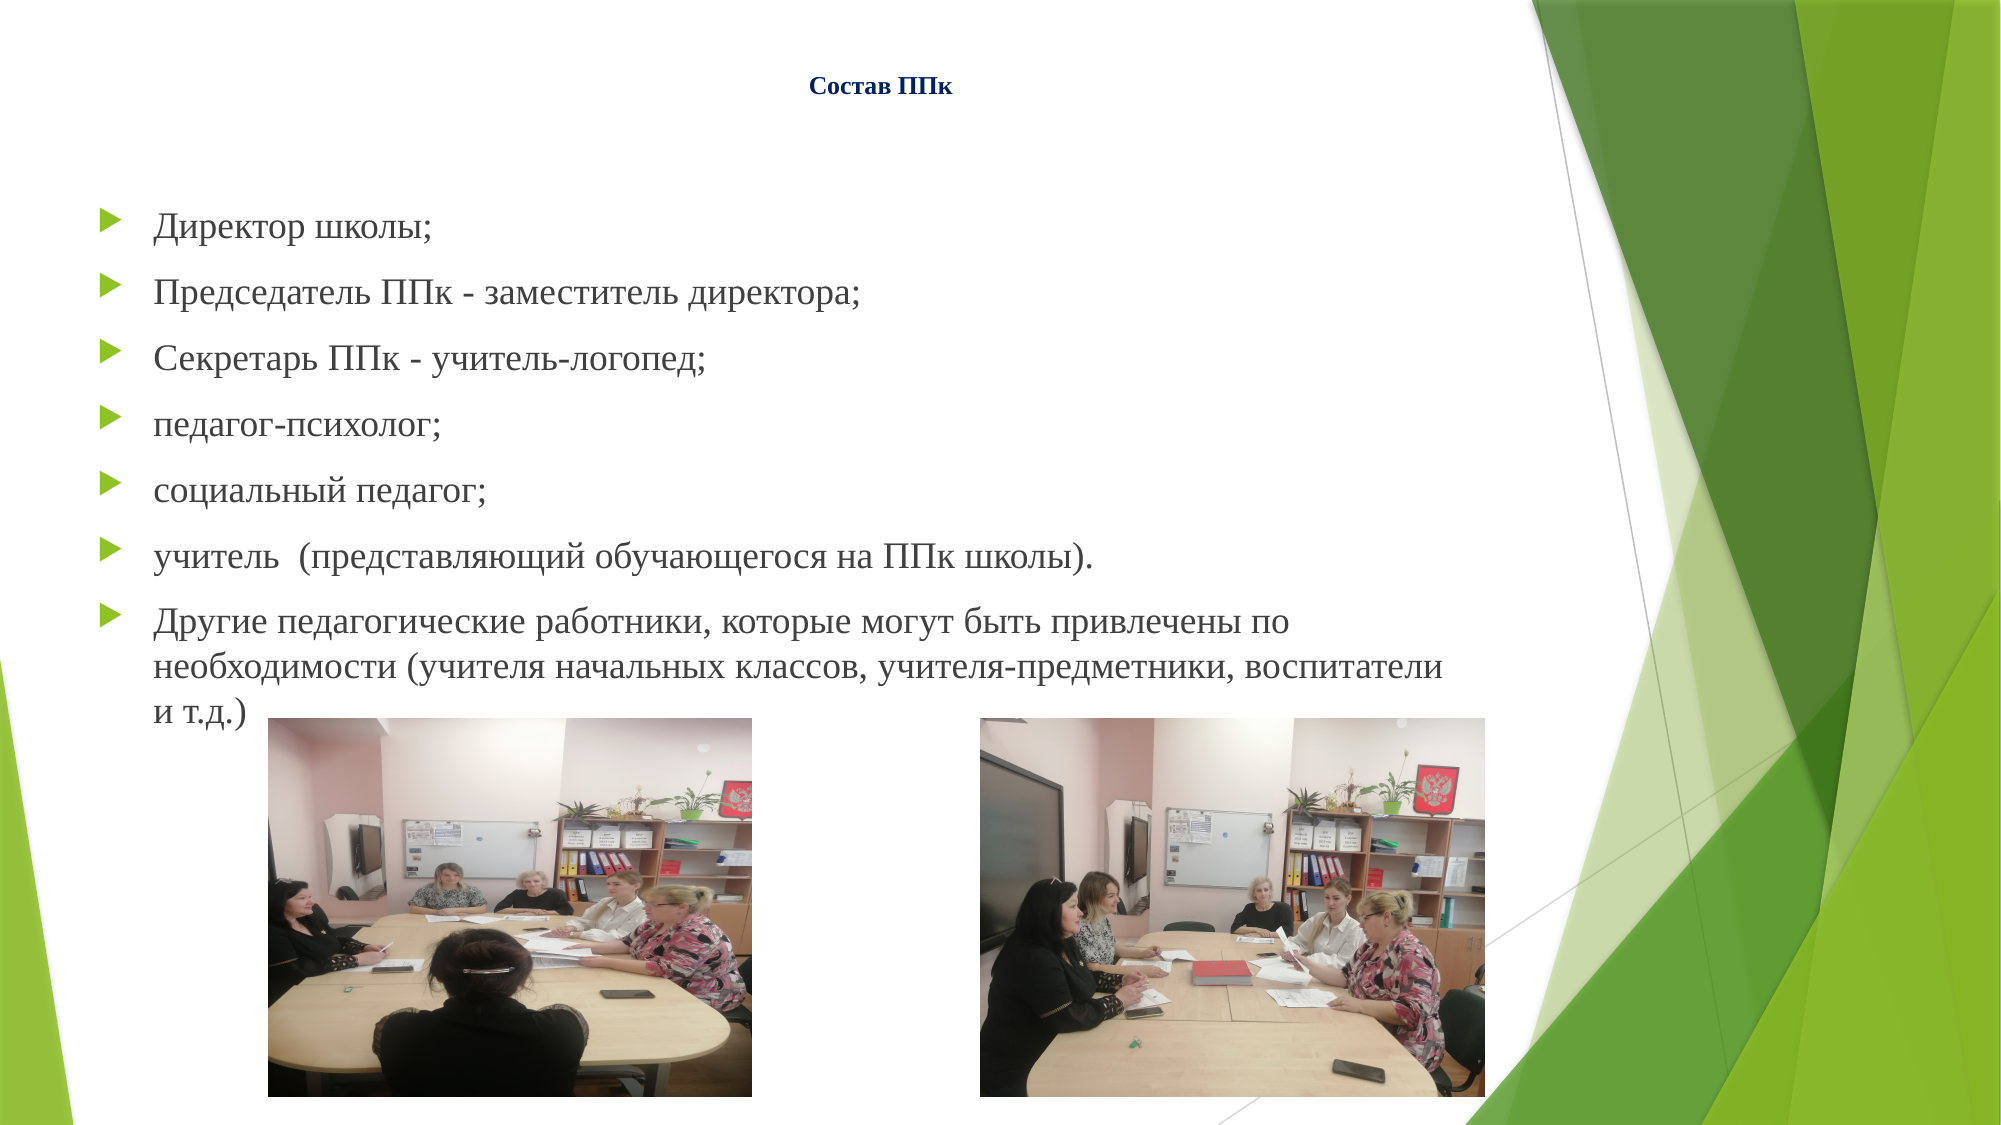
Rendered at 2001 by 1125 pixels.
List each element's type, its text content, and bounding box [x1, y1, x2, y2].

list Директор школы; Председатель ППк - заместитель директора; Секретарь ППк - учитель-логопед; педагог-психолог; социальный педагог; учитель (представляющий обучающегося на ППк школы). Другие педагогические работники, которые могут быть привлечены по необходимости (учителя начальных классов, учителя-предметники, воспитатели и т.д.) [82, 193, 1485, 748]
picture [267, 718, 753, 1098]
picture [980, 718, 1485, 1098]
title Состав ППк [240, 60, 1522, 163]
